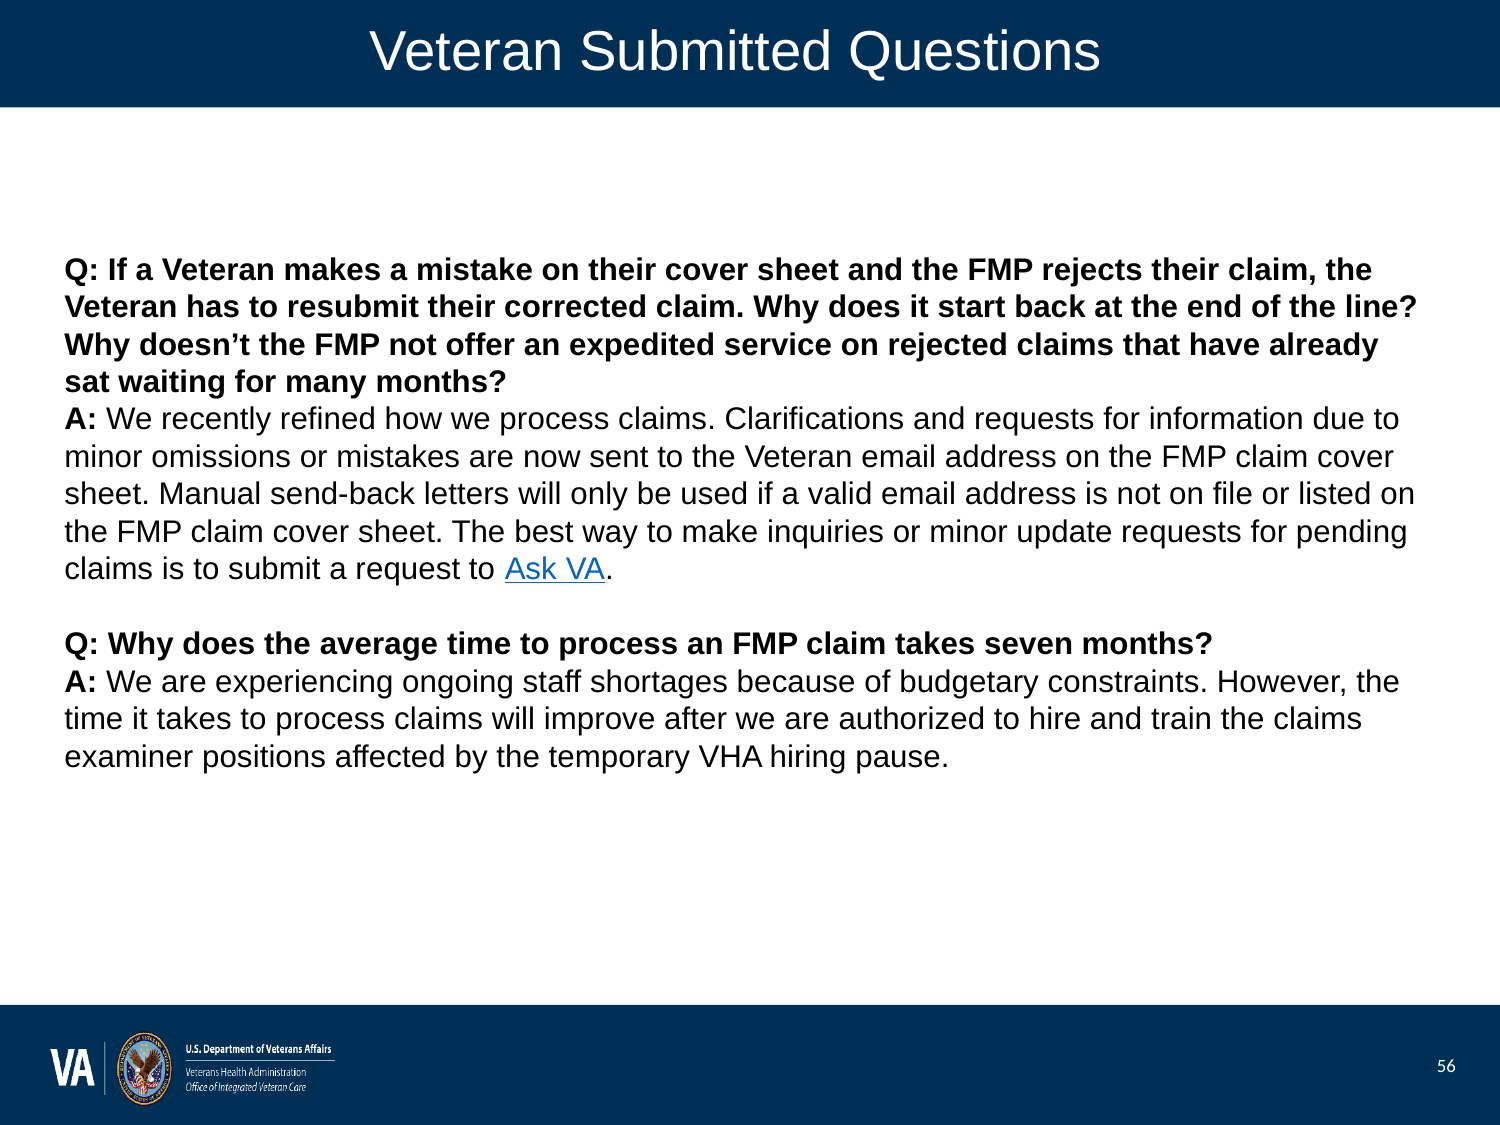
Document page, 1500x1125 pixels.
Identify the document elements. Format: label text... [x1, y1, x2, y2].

list Q: If a Veteran makes a mistake on their cover sheet and the FMP rejects their claim, the Veteran has to resubmit their corrected claim. Why does it start back at the end of the line? Why doesn’t the FMP not offer an expedited service on rejected claims that have already sat waiting for many months? A: We recently refined how we process claims. Clarifications and requests for information due to minor omissions or mistakes are now sent to the Veteran email address on the FMP claim cover sheet. Manual send-back letters will only be used if a valid email address is not on file or listed on the FMP claim cover sheet. The best way to make inquiries or minor update requests for pending claims is to submit a request to Ask VA. Q: Why does the average time to process an FMP claim takes seven months? A: We are experiencing ongoing staff shortages because of budgetary constraints. However, the time it takes to process claims will improve after we are authorized to hire and train the claims examiner positions affected by the temporary VHA hiring pause. [49, 241, 1450, 856]
title Veteran Submitted Questions [37, 0, 1450, 108]
picture [50, 1031, 335, 1106]
